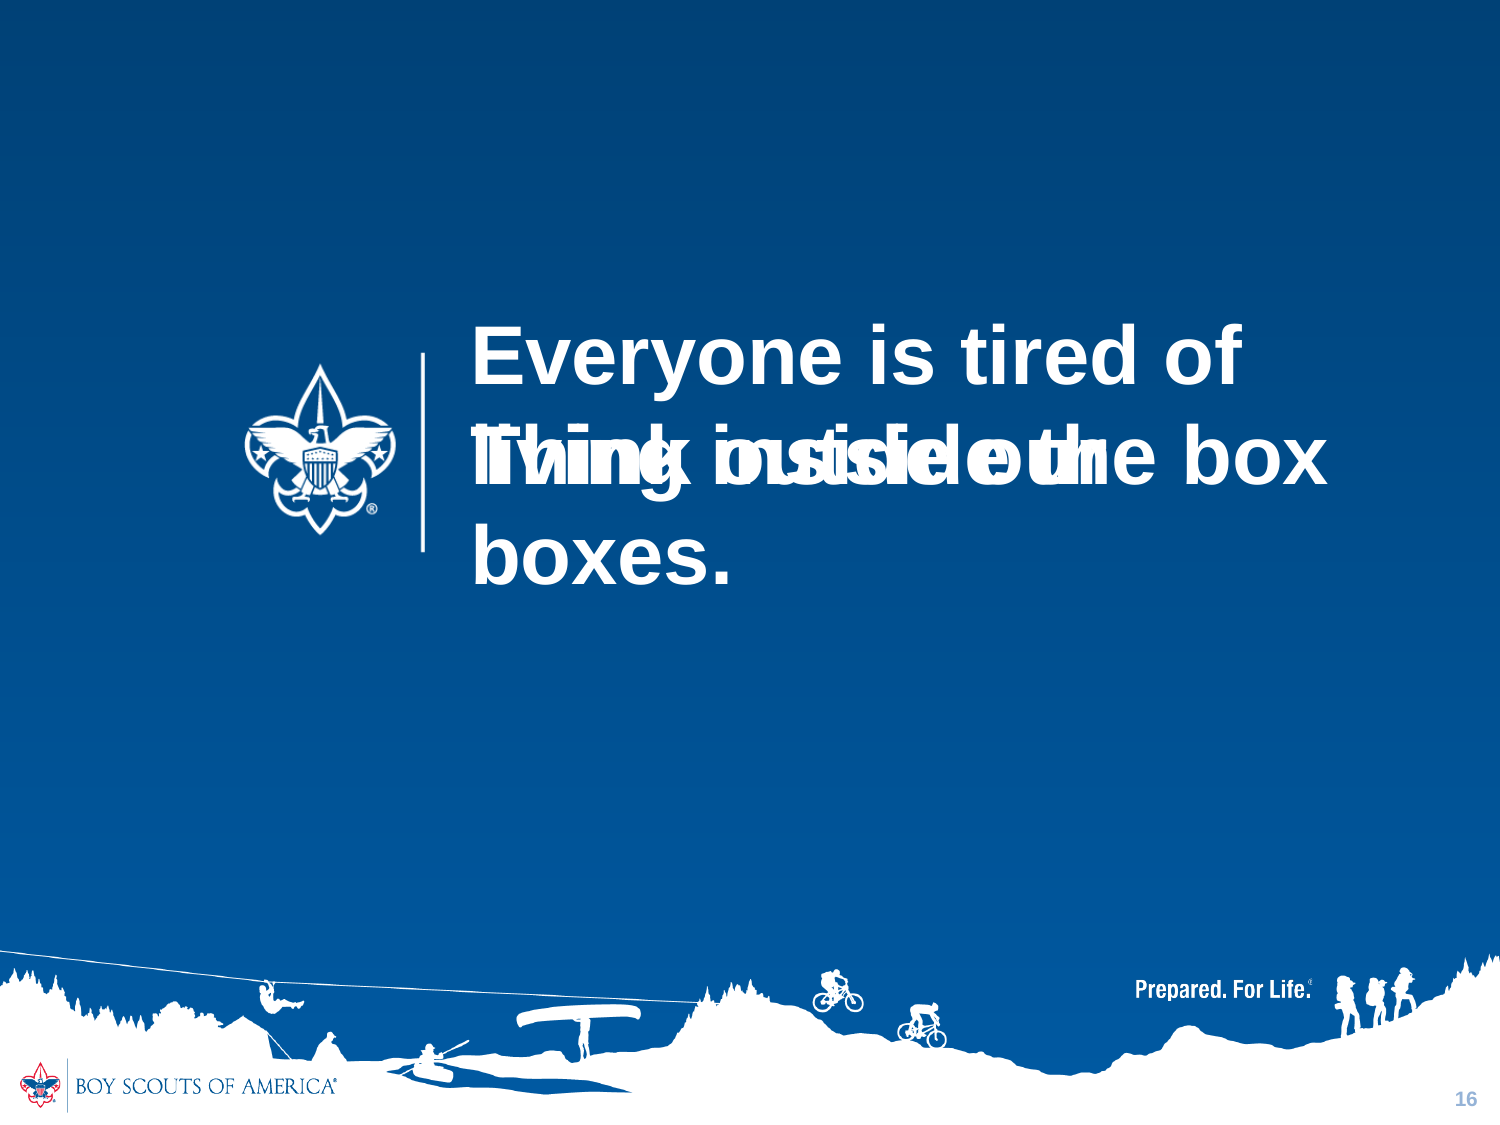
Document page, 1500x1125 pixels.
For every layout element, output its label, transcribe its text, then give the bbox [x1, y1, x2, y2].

slide_number 16 [1425, 1067, 1493, 1125]
text_box Think outside the box [455, 297, 1406, 806]
picture [0, 950, 1500, 1125]
picture [244, 352, 425, 553]
